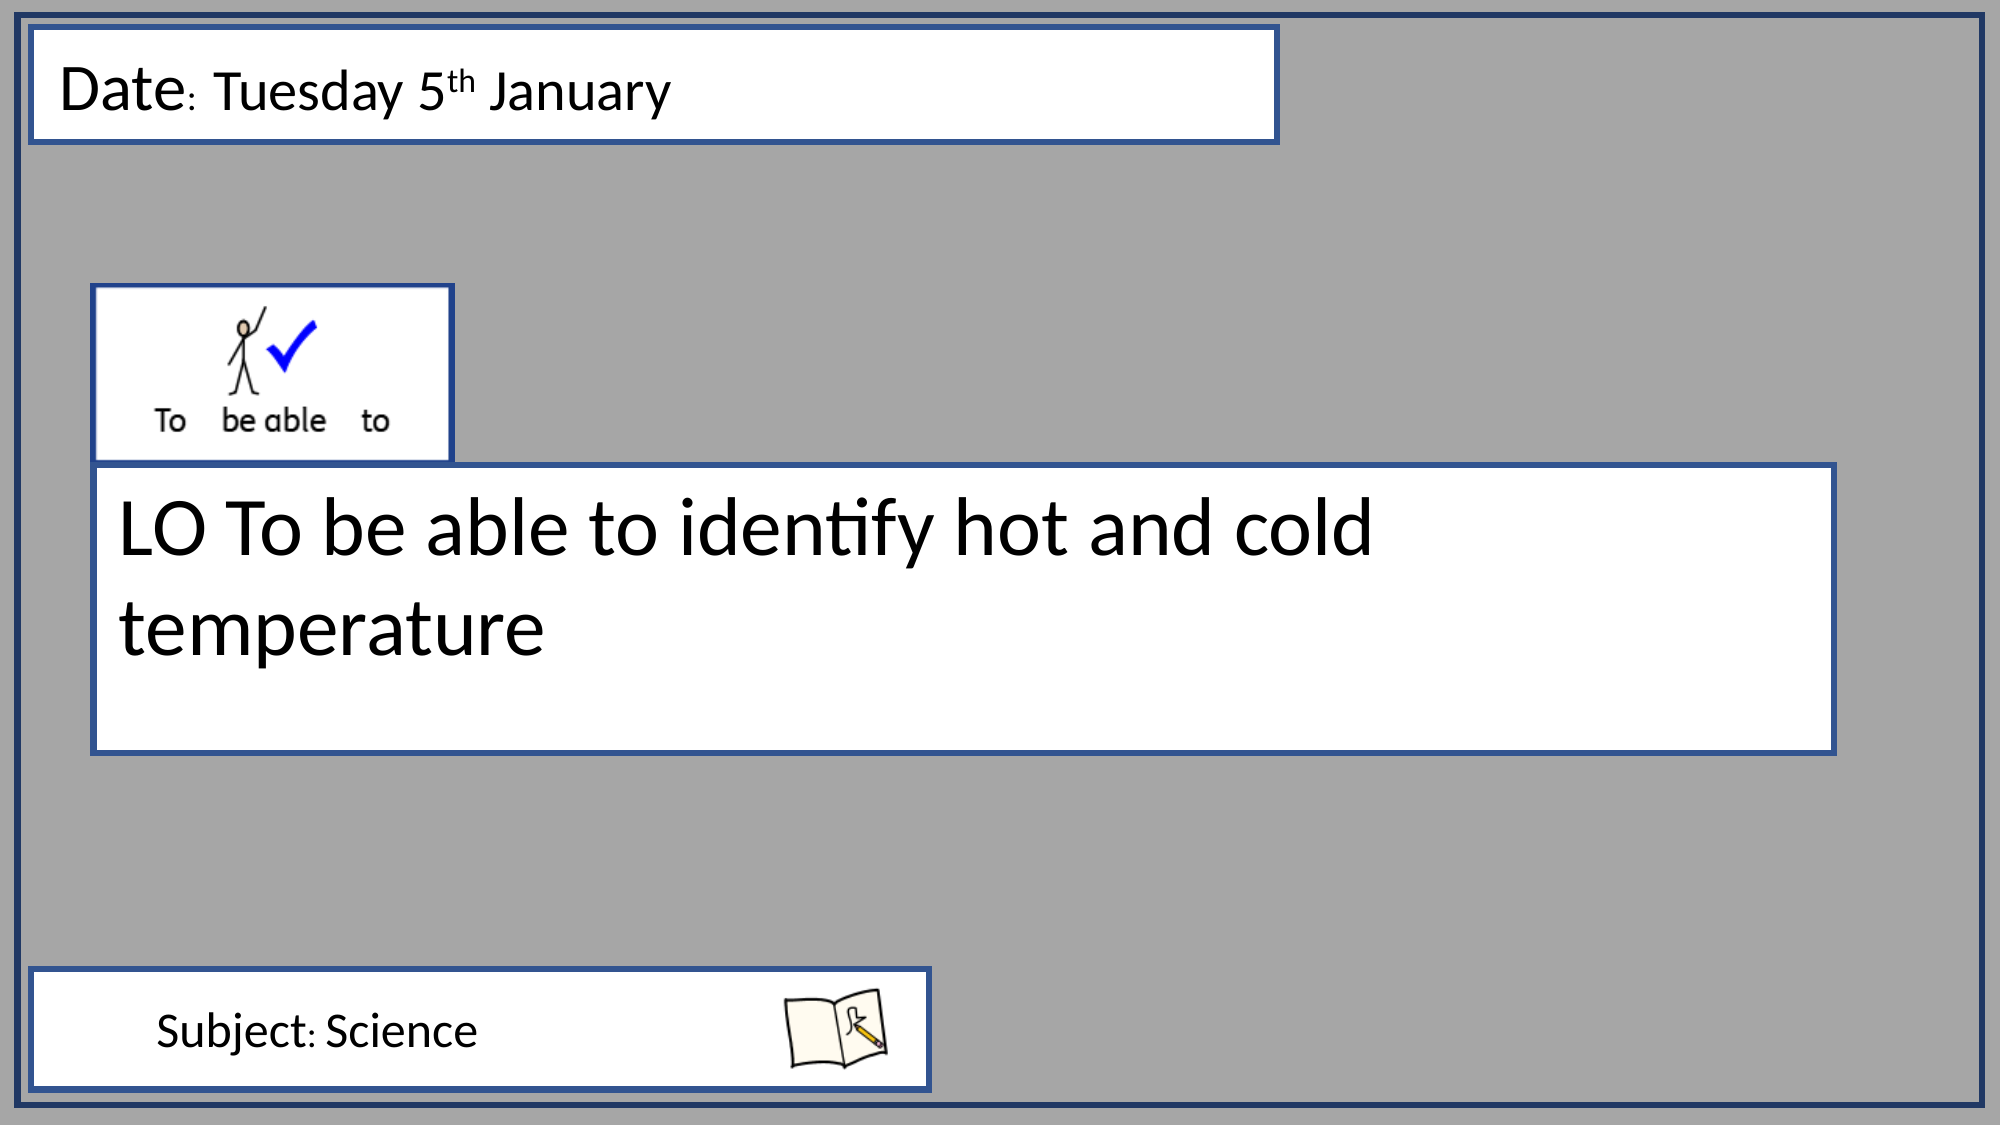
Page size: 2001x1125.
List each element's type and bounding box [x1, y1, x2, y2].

text_box [17, 14, 1983, 1106]
